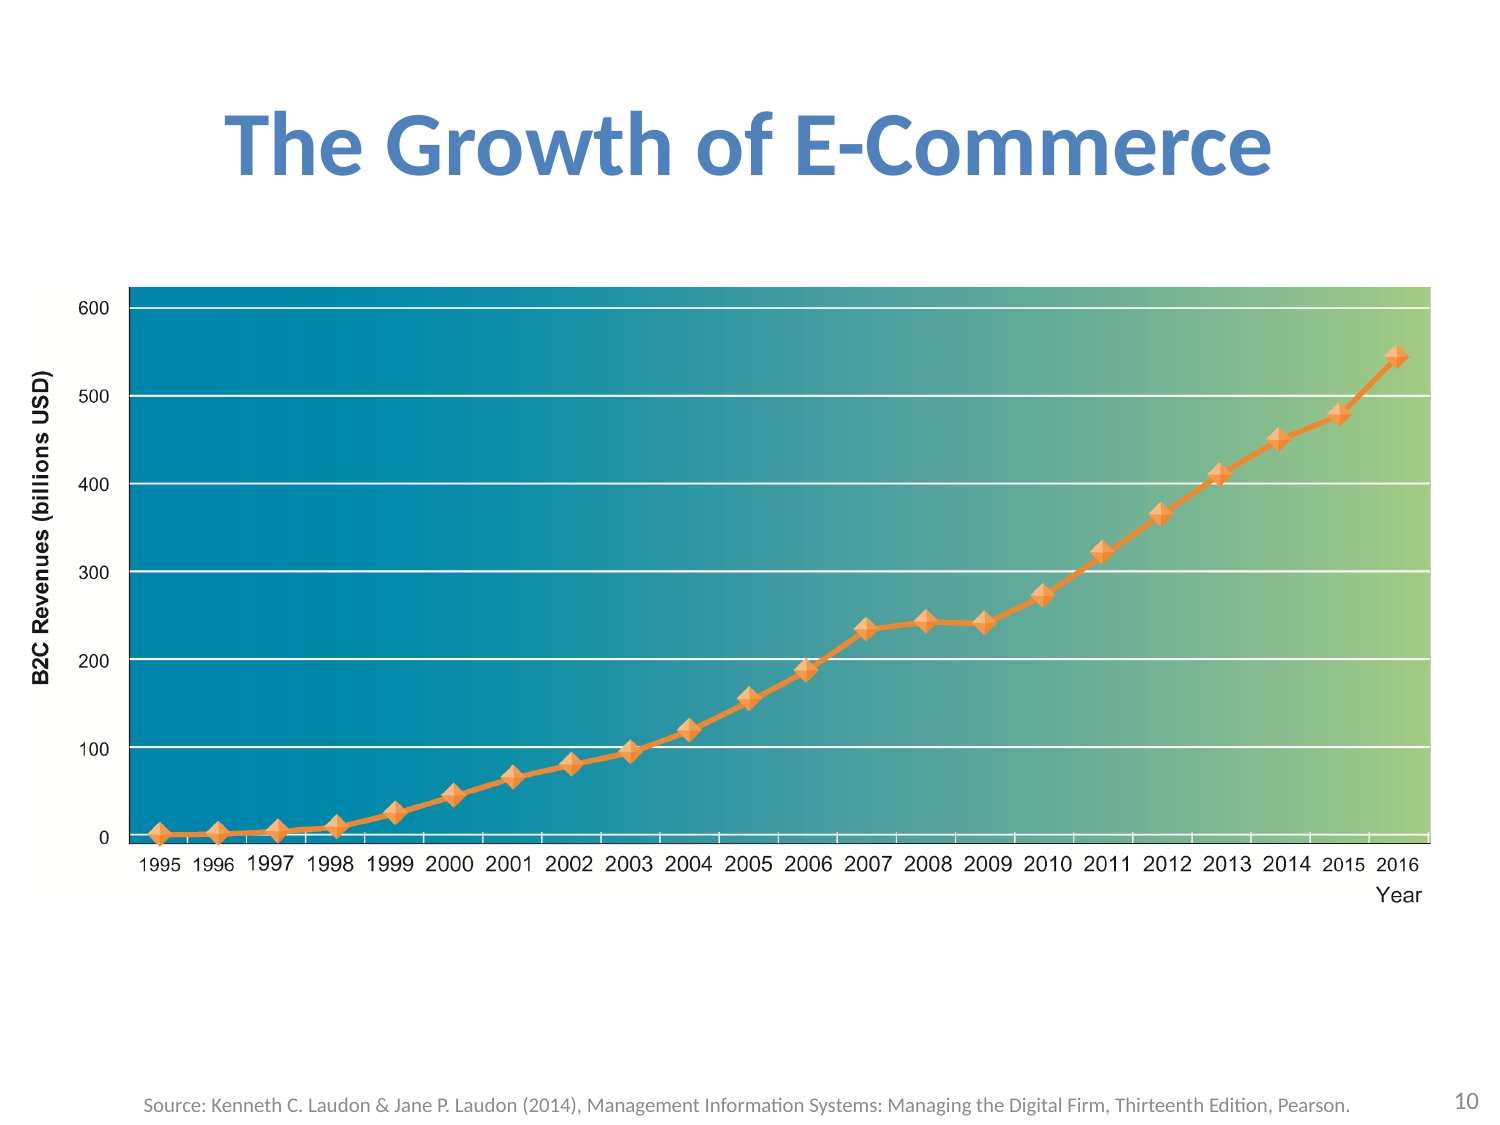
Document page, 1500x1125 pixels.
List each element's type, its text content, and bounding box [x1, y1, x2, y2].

title The Growth of E-Commerce [75, 45, 1425, 233]
picture [25, 287, 1431, 907]
slide_number 10 [1144, 1069, 1495, 1125]
footer Source: Kenneth C. Laudon & Jane P. Laudon (2014), Management Information Systems: Managing the Digital Firm, Thirteenth Edition, Pearson. [106, 1082, 1394, 1125]
